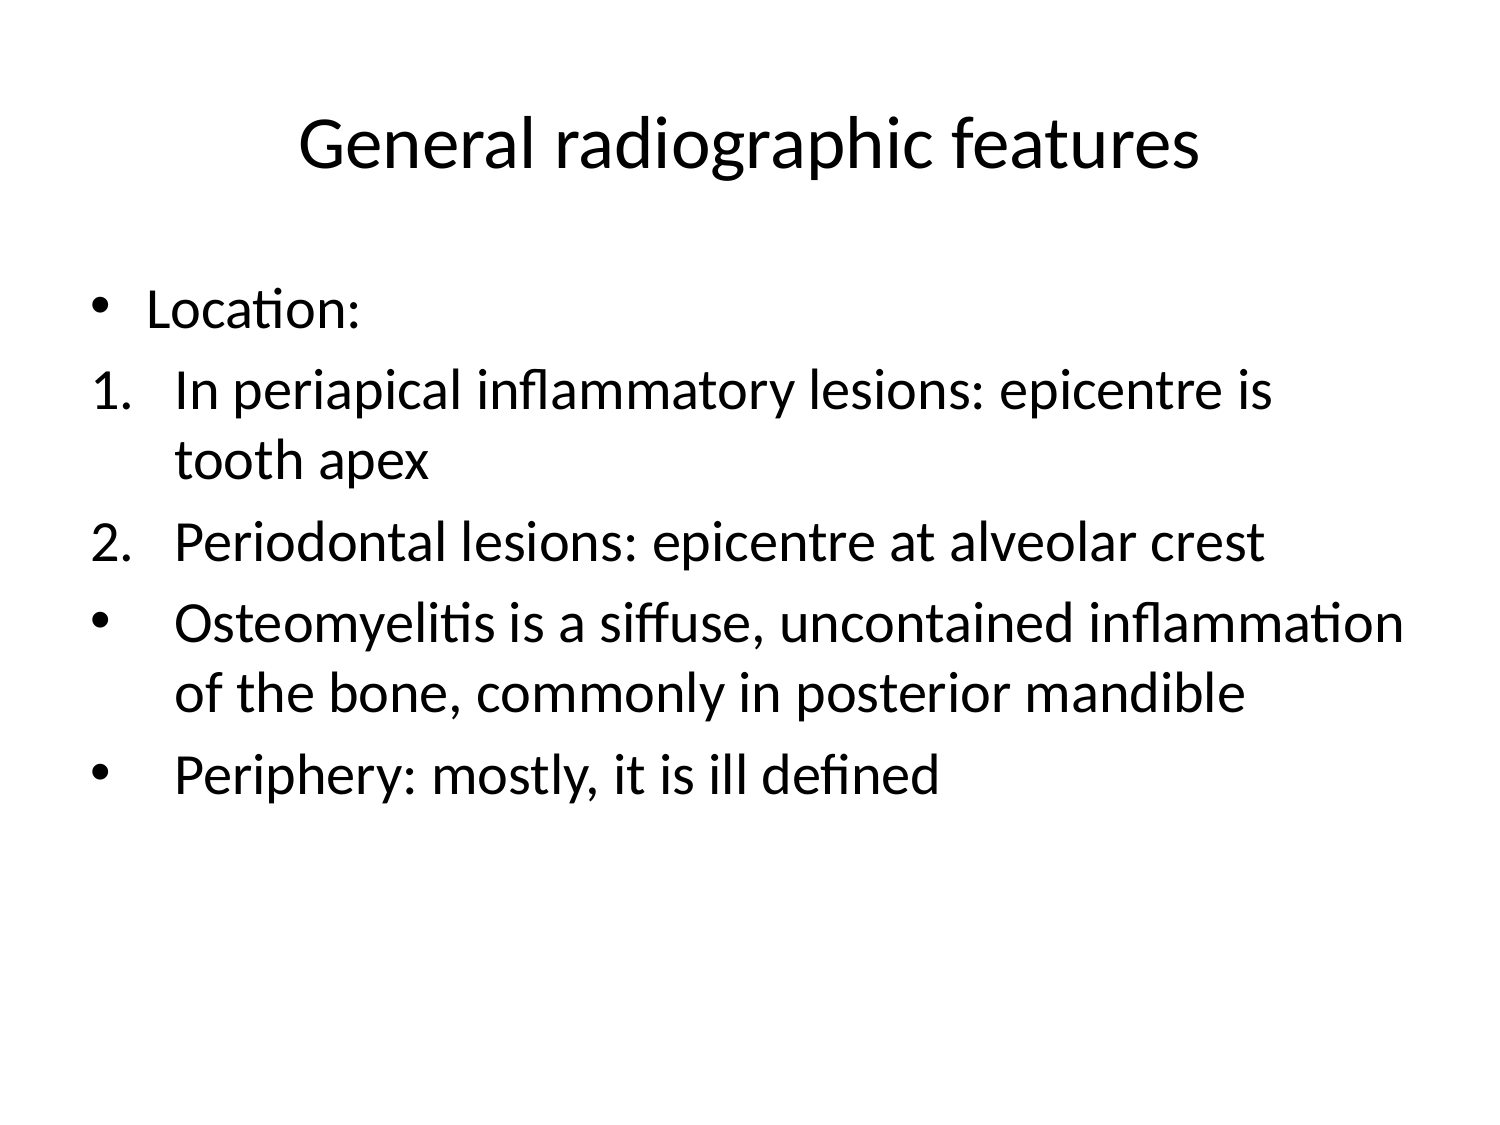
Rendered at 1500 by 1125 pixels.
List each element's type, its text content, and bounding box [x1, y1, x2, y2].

list Location: In periapical inflammatory lesions: epicentre is tooth apex Periodontal lesions: epicentre at alveolar crest Osteomyelitis is a siffuse, uncontained inflammation of the bone, commonly in posterior mandible Periphery: mostly, it is ill defined [75, 262, 1425, 1005]
title General radiographic features [75, 45, 1425, 233]
